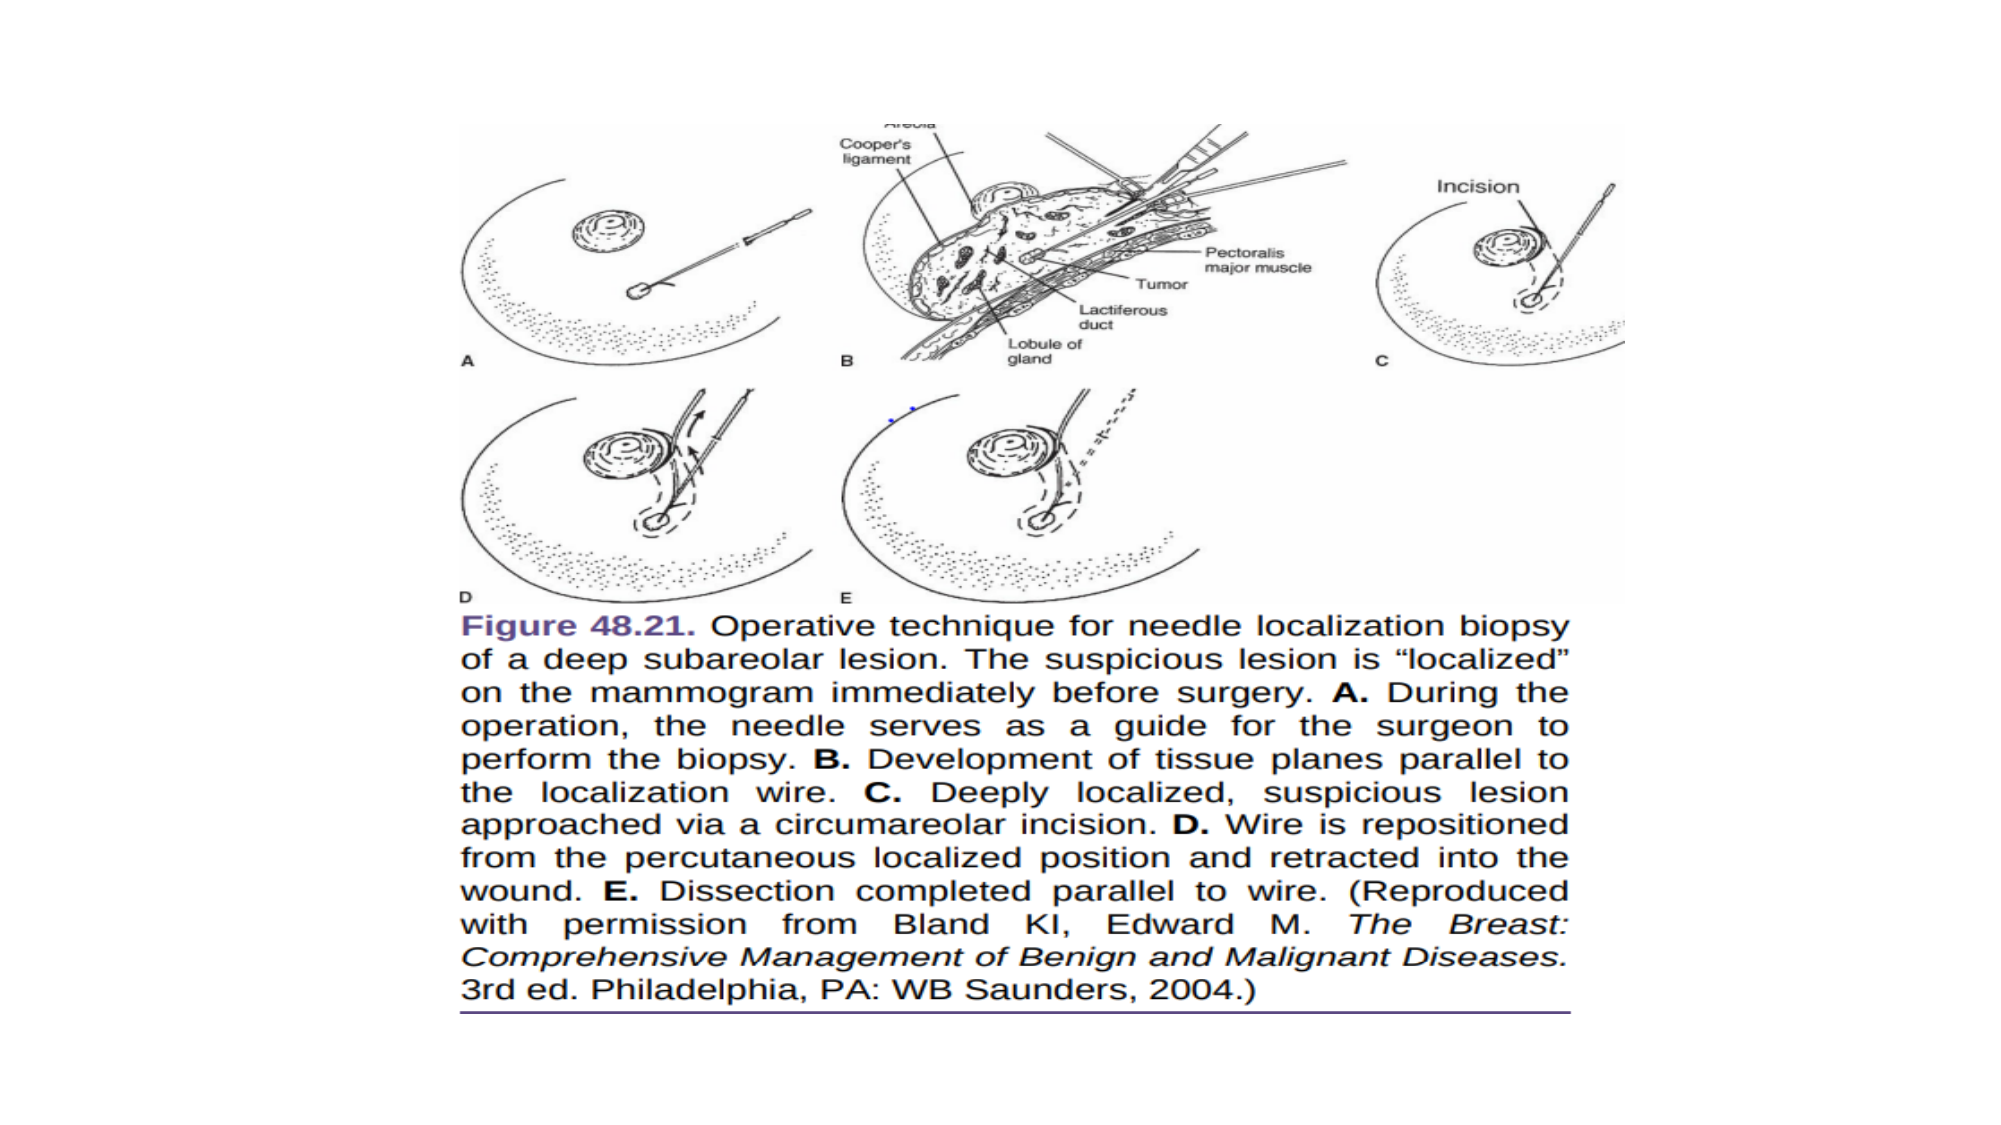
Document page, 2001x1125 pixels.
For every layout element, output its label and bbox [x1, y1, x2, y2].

list [412, 124, 1625, 1014]
